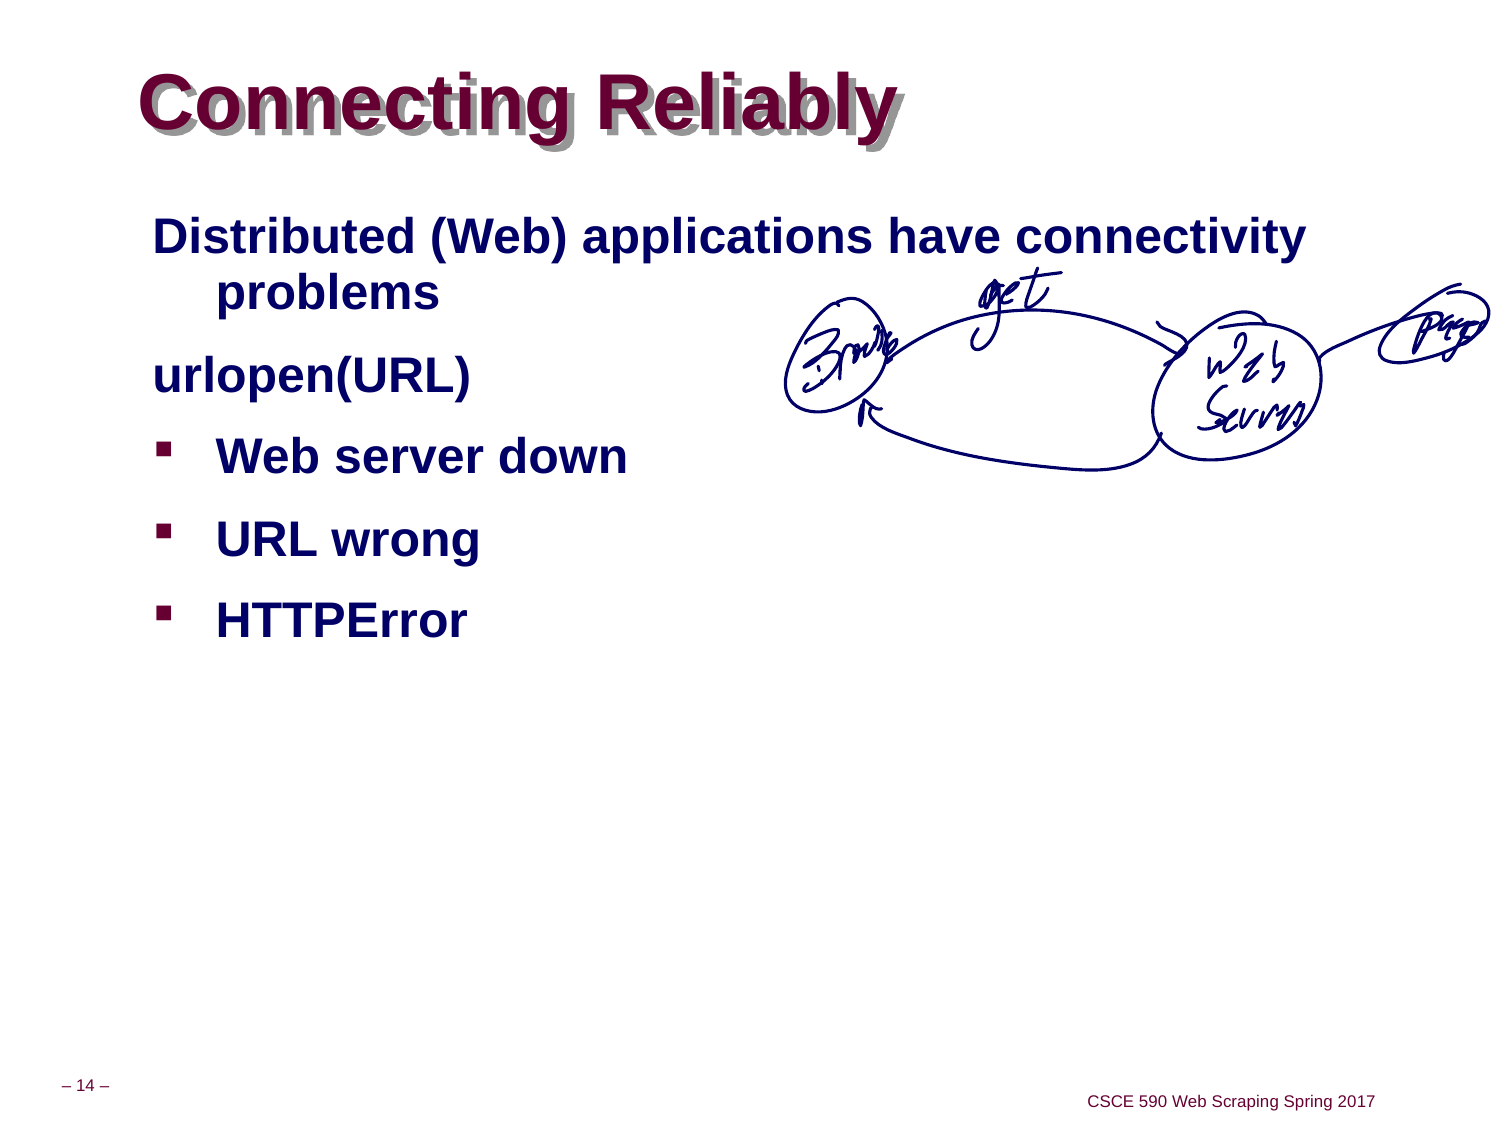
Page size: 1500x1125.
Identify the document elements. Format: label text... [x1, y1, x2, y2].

title Connecting Reliably [137, 40, 1497, 169]
list Distributed (Web) applications have connectivity problems urlopen(URL) Web server down URL wrong HTTPError [137, 199, 1411, 1063]
